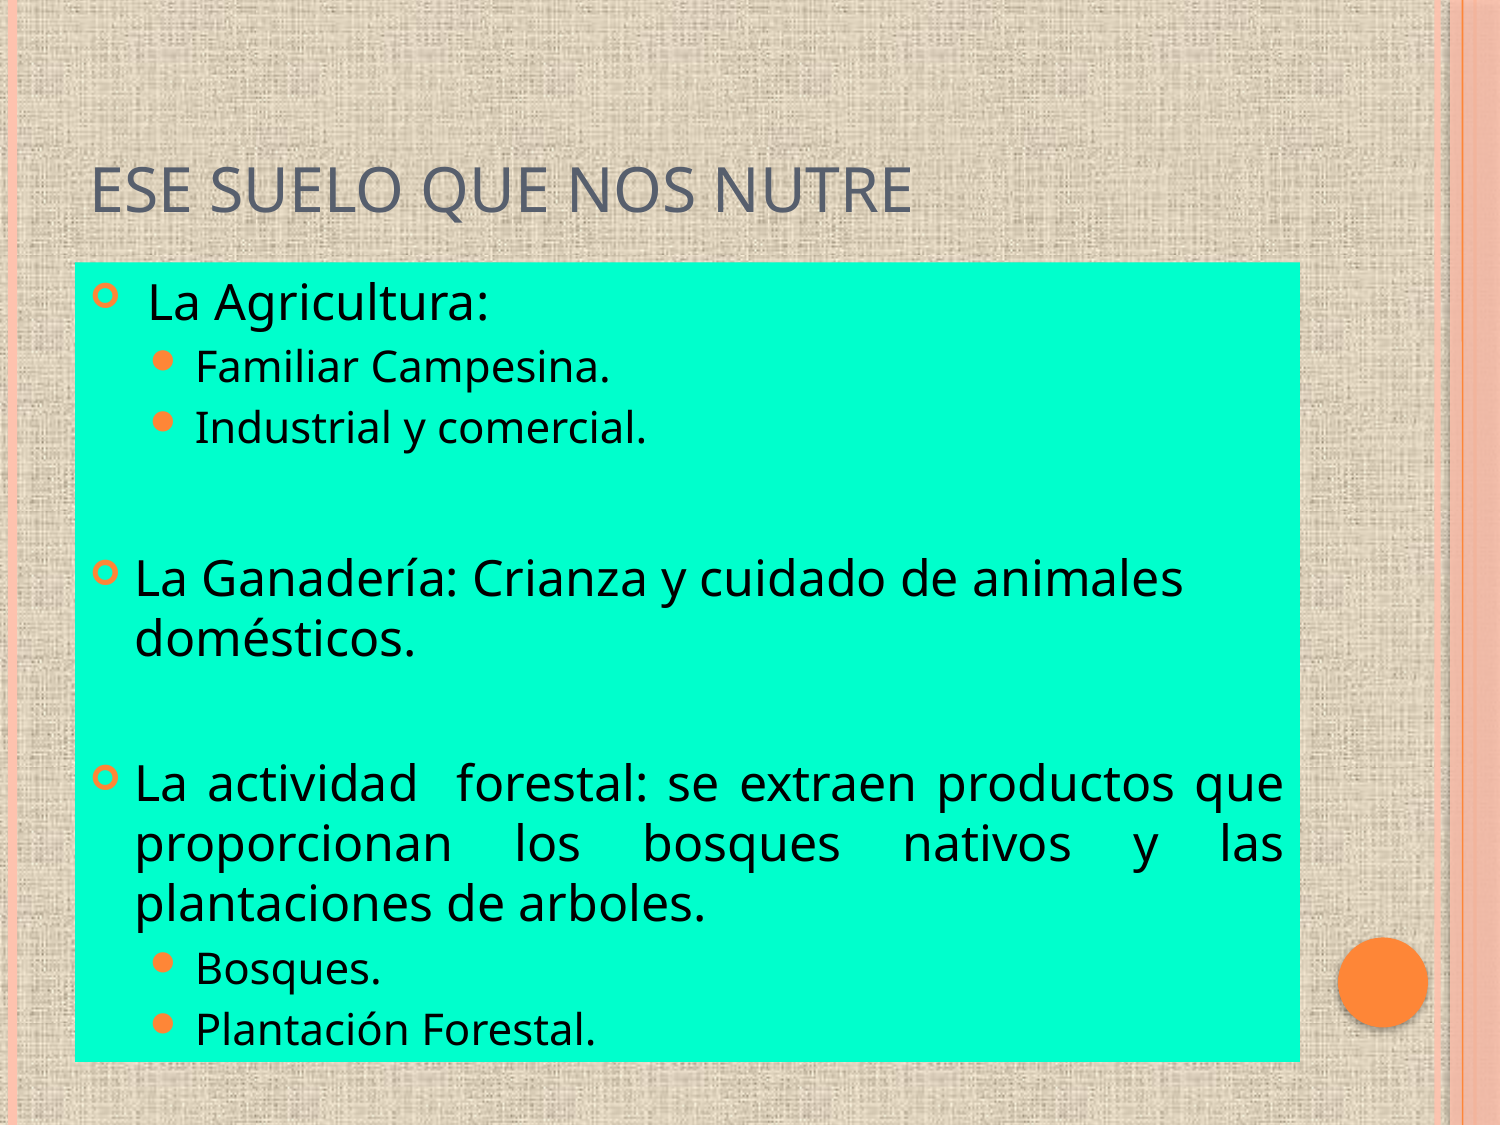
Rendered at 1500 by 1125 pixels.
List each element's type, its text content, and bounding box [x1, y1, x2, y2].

picture [0, 0, 7, 1125]
title Ese suelo que nos nutre [75, 45, 1300, 233]
picture [1441, 0, 1449, 1125]
list La Agricultura: Familiar Campesina. Industrial y comercial. La Ganadería: Crianza y cuidado de animales domésticos. La actividad forestal: se extraen productos que proporcionan los bosques nativos y las plantaciones de arboles. Bosques. Plantación Forestal. [75, 262, 1300, 1062]
picture [18, 0, 1434, 1125]
